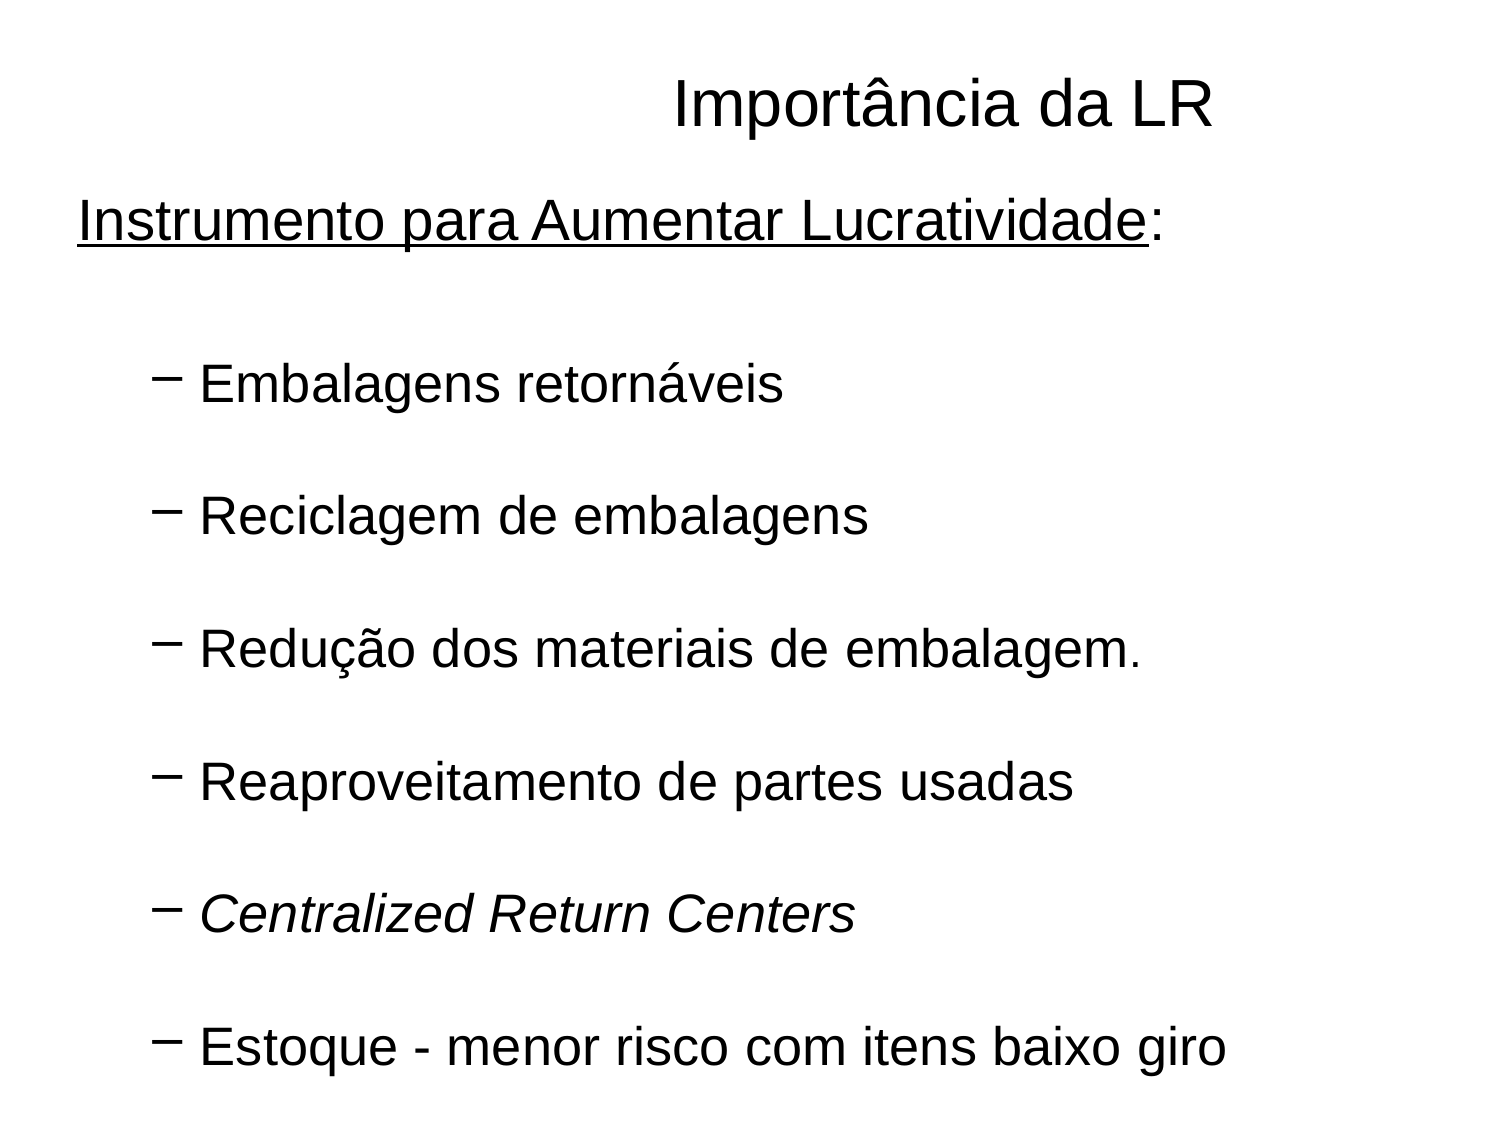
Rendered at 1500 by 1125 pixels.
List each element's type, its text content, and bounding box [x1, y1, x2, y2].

list Instrumento para Aumentar Lucratividade: Embalagens retornáveis Reciclagem de embalagens Redução dos materiais de embalagem. Reaproveitamento de partes usadas Centralized Return Centers Estoque - menor risco com itens baixo giro [62, 174, 1463, 1001]
title Importância da LR [37, 37, 1463, 163]
